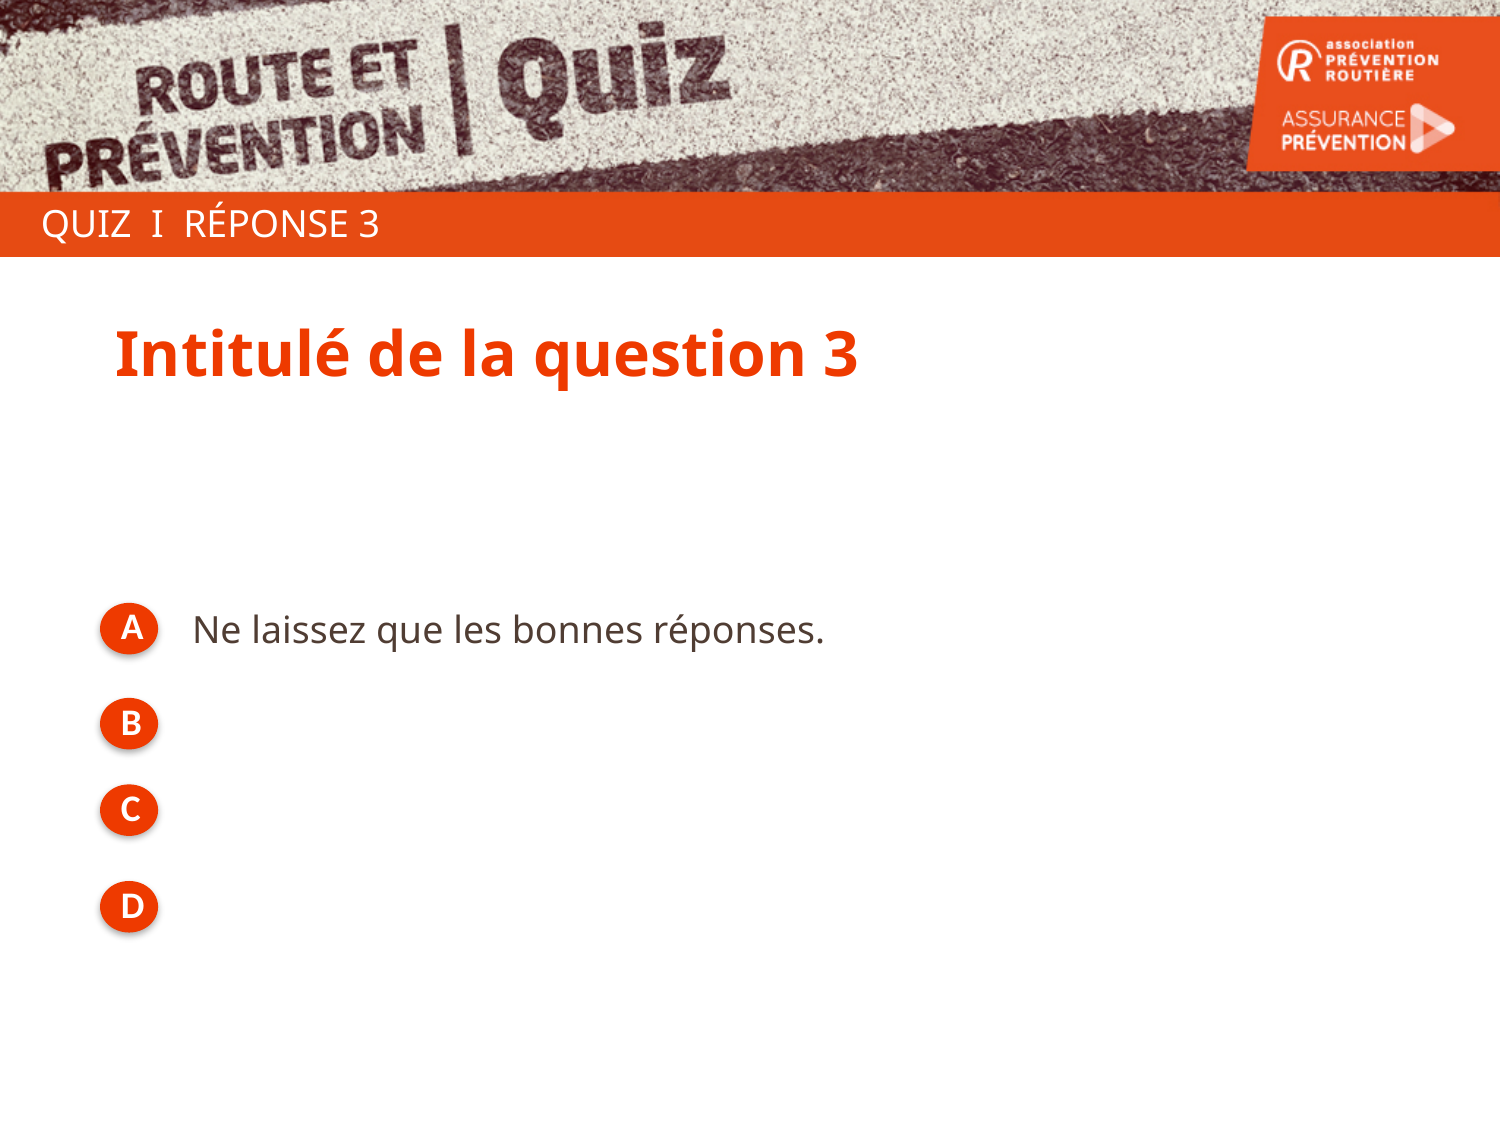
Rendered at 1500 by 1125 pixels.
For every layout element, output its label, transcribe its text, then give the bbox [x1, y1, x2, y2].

text_box B [100, 697, 159, 750]
text_box Ne laissez que les bonnes réponses. [177, 598, 1356, 659]
text_box C [100, 784, 159, 836]
text_box D [100, 880, 159, 933]
list Intitulé de la question 3 [100, 305, 1406, 519]
text_box QUIZ I RÉPONSE 3 [26, 192, 396, 253]
text_box A [100, 602, 159, 655]
picture [0, 0, 1500, 257]
